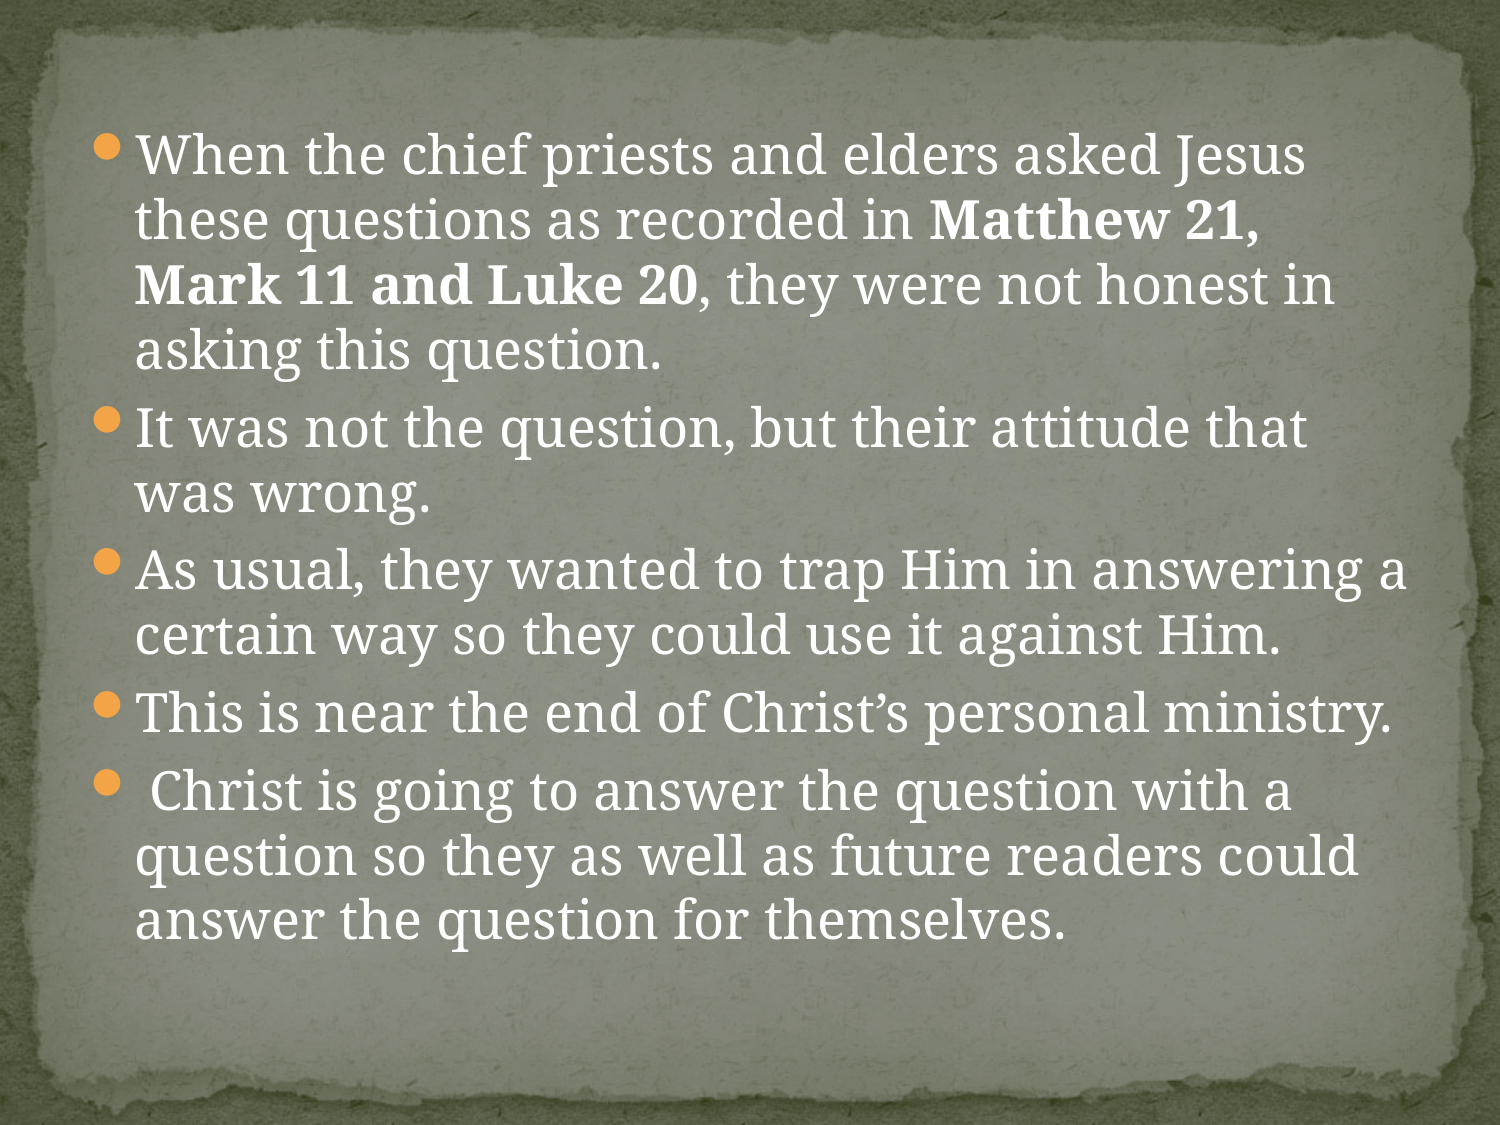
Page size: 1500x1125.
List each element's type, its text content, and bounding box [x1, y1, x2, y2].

list When the chief priests and elders asked Jesus these questions as recorded in Matthew 21, Mark 11 and Luke 20, they were not honest in asking this question. It was not the question, but their attitude that was wrong. As usual, they wanted to trap Him in answering a certain way so they could use it against Him. This is near the end of Christ’s personal ministry. Christ is going to answer the question with a question so they as well as future readers could answer the question for themselves. [75, 112, 1425, 1038]
